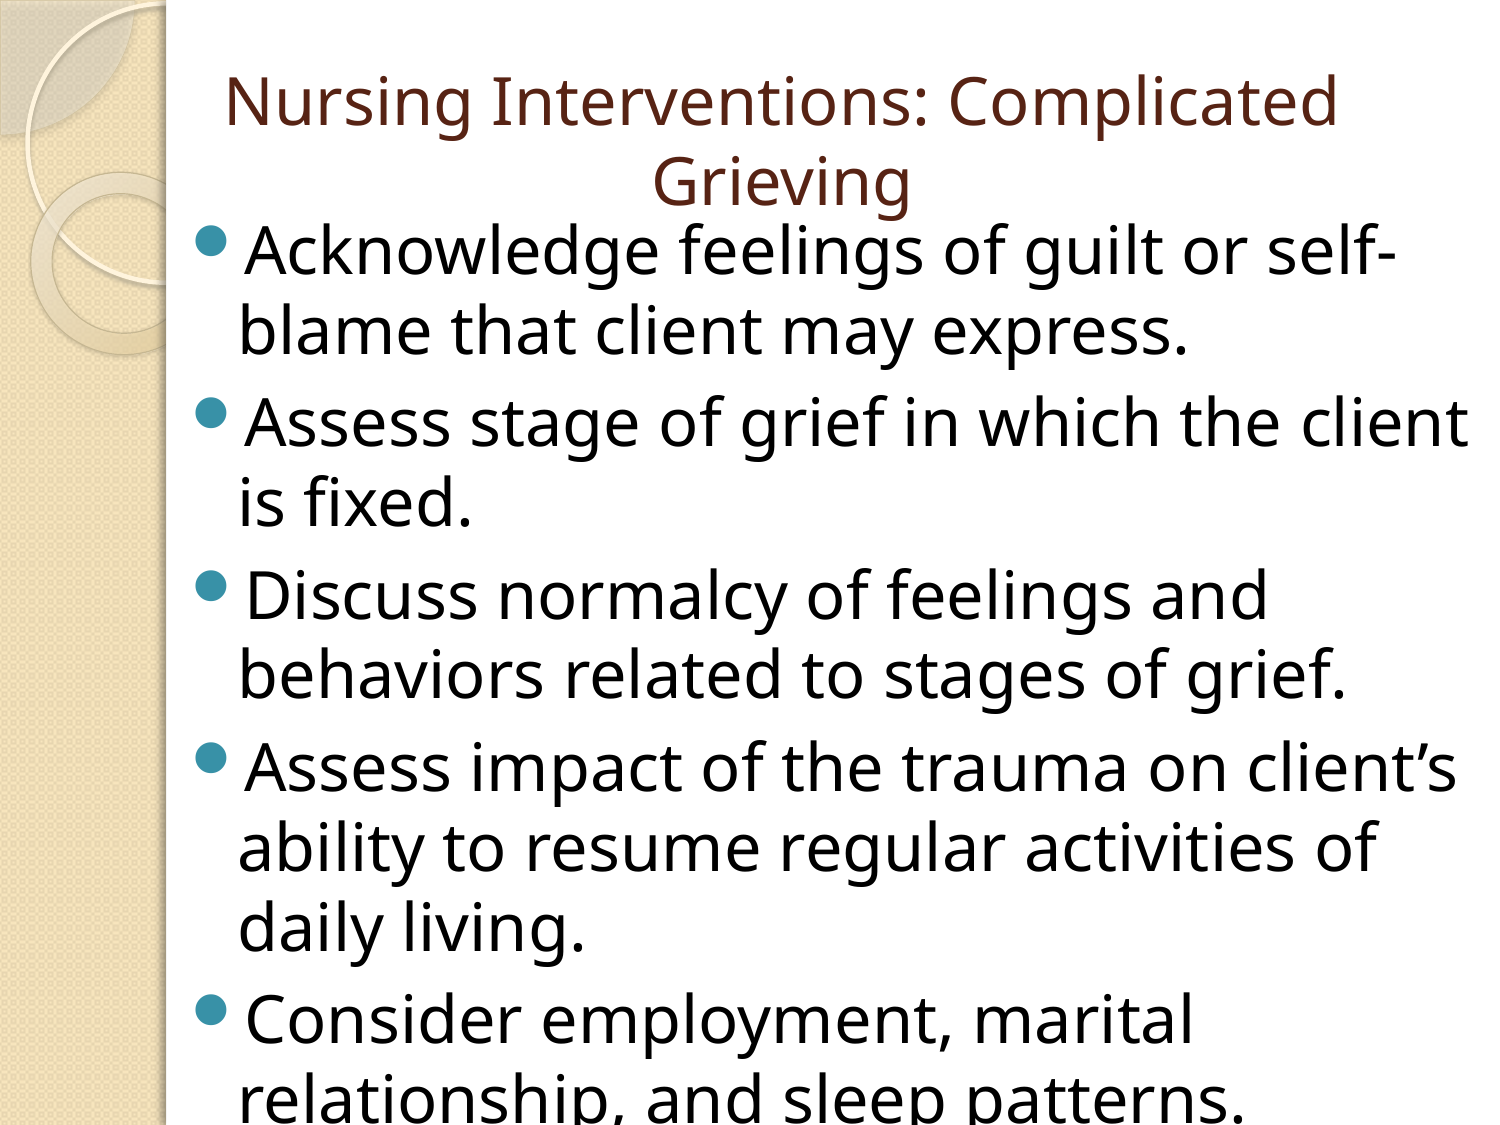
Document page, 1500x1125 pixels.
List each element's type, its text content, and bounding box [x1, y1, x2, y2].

title Nursing Interventions: Complicated Grieving [99, 45, 1466, 233]
list Acknowledge feelings of guilt or self-blame that client may express. Assess stage of grief in which the client is fixed. Discuss normalcy of feelings and behaviors related to stages of grief. Assess impact of the trauma on client’s ability to resume regular activities of daily living. Consider employment, marital relationship, and sleep patterns. [162, 199, 1500, 1125]
